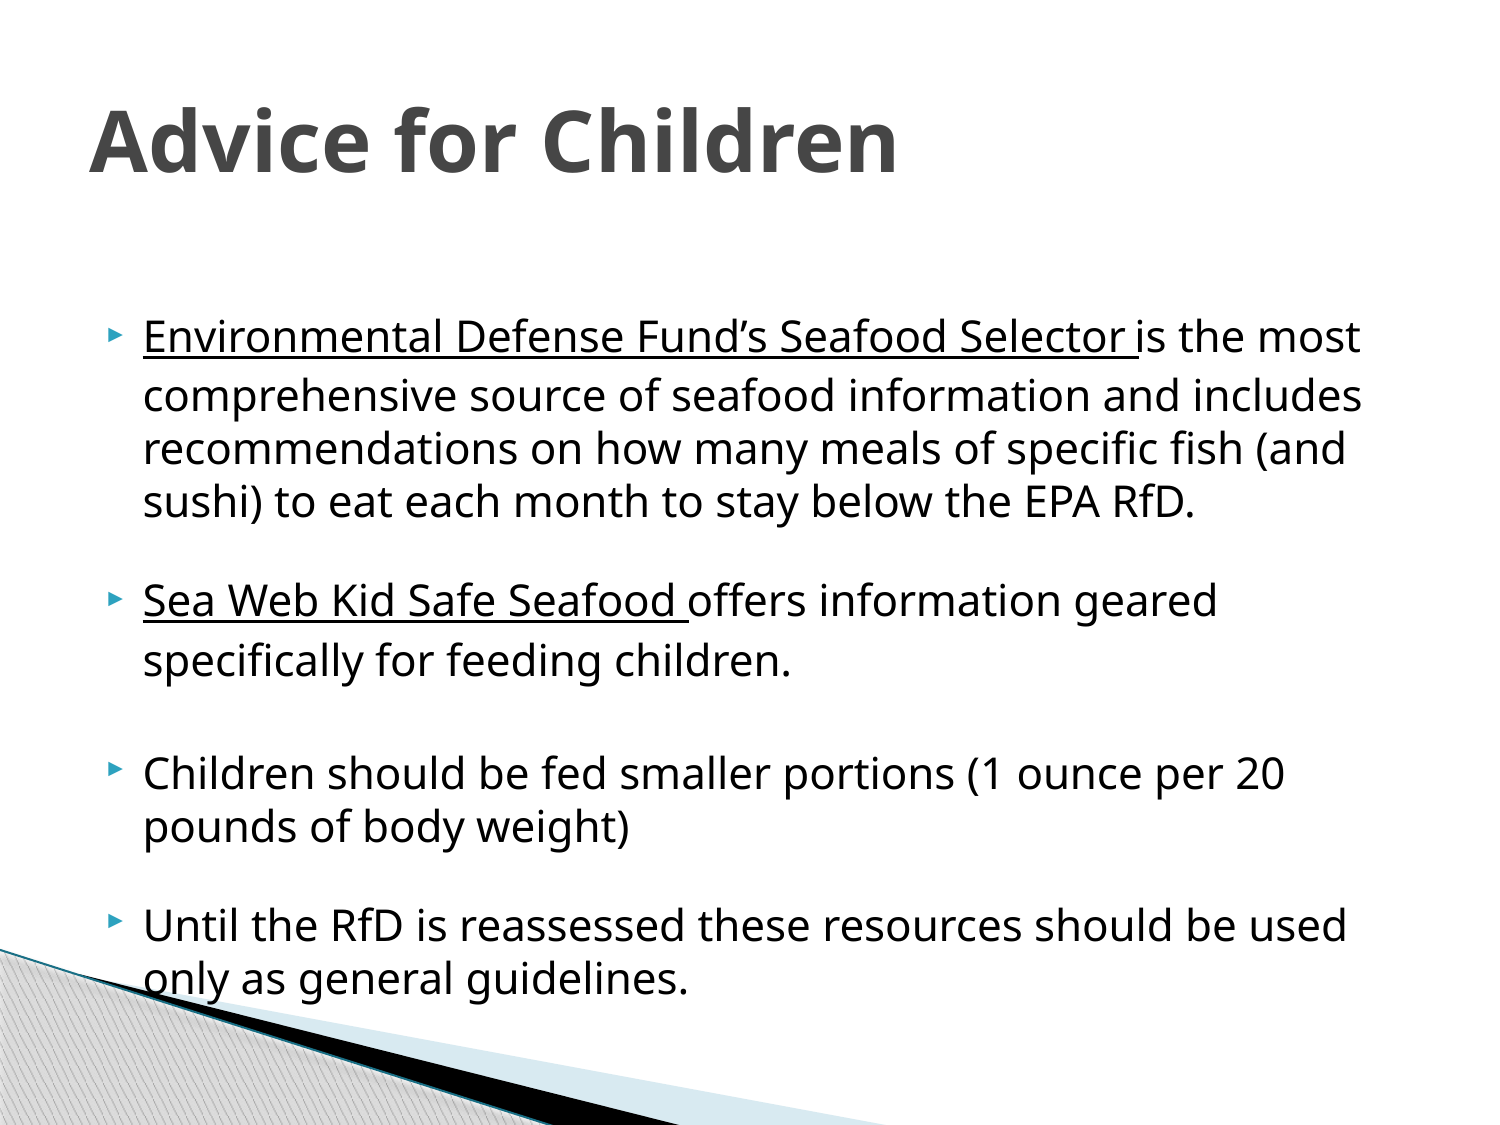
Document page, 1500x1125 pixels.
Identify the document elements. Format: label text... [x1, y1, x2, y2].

title Advice for Children [75, 45, 1425, 233]
list Environmental Defense Fund’s Seafood Selector is the most comprehensive source of seafood information and includes recommendations on how many meals of specific fish (and sushi) to eat each month to stay below the EPA RfD. Sea Web Kid Safe Seafood offers information geared specifically for feeding children. Children should be fed smaller portions (1 ounce per 20 pounds of body weight) Until the RfD is reassessed these resources should be used only as general guidelines. [74, 242, 1426, 1026]
